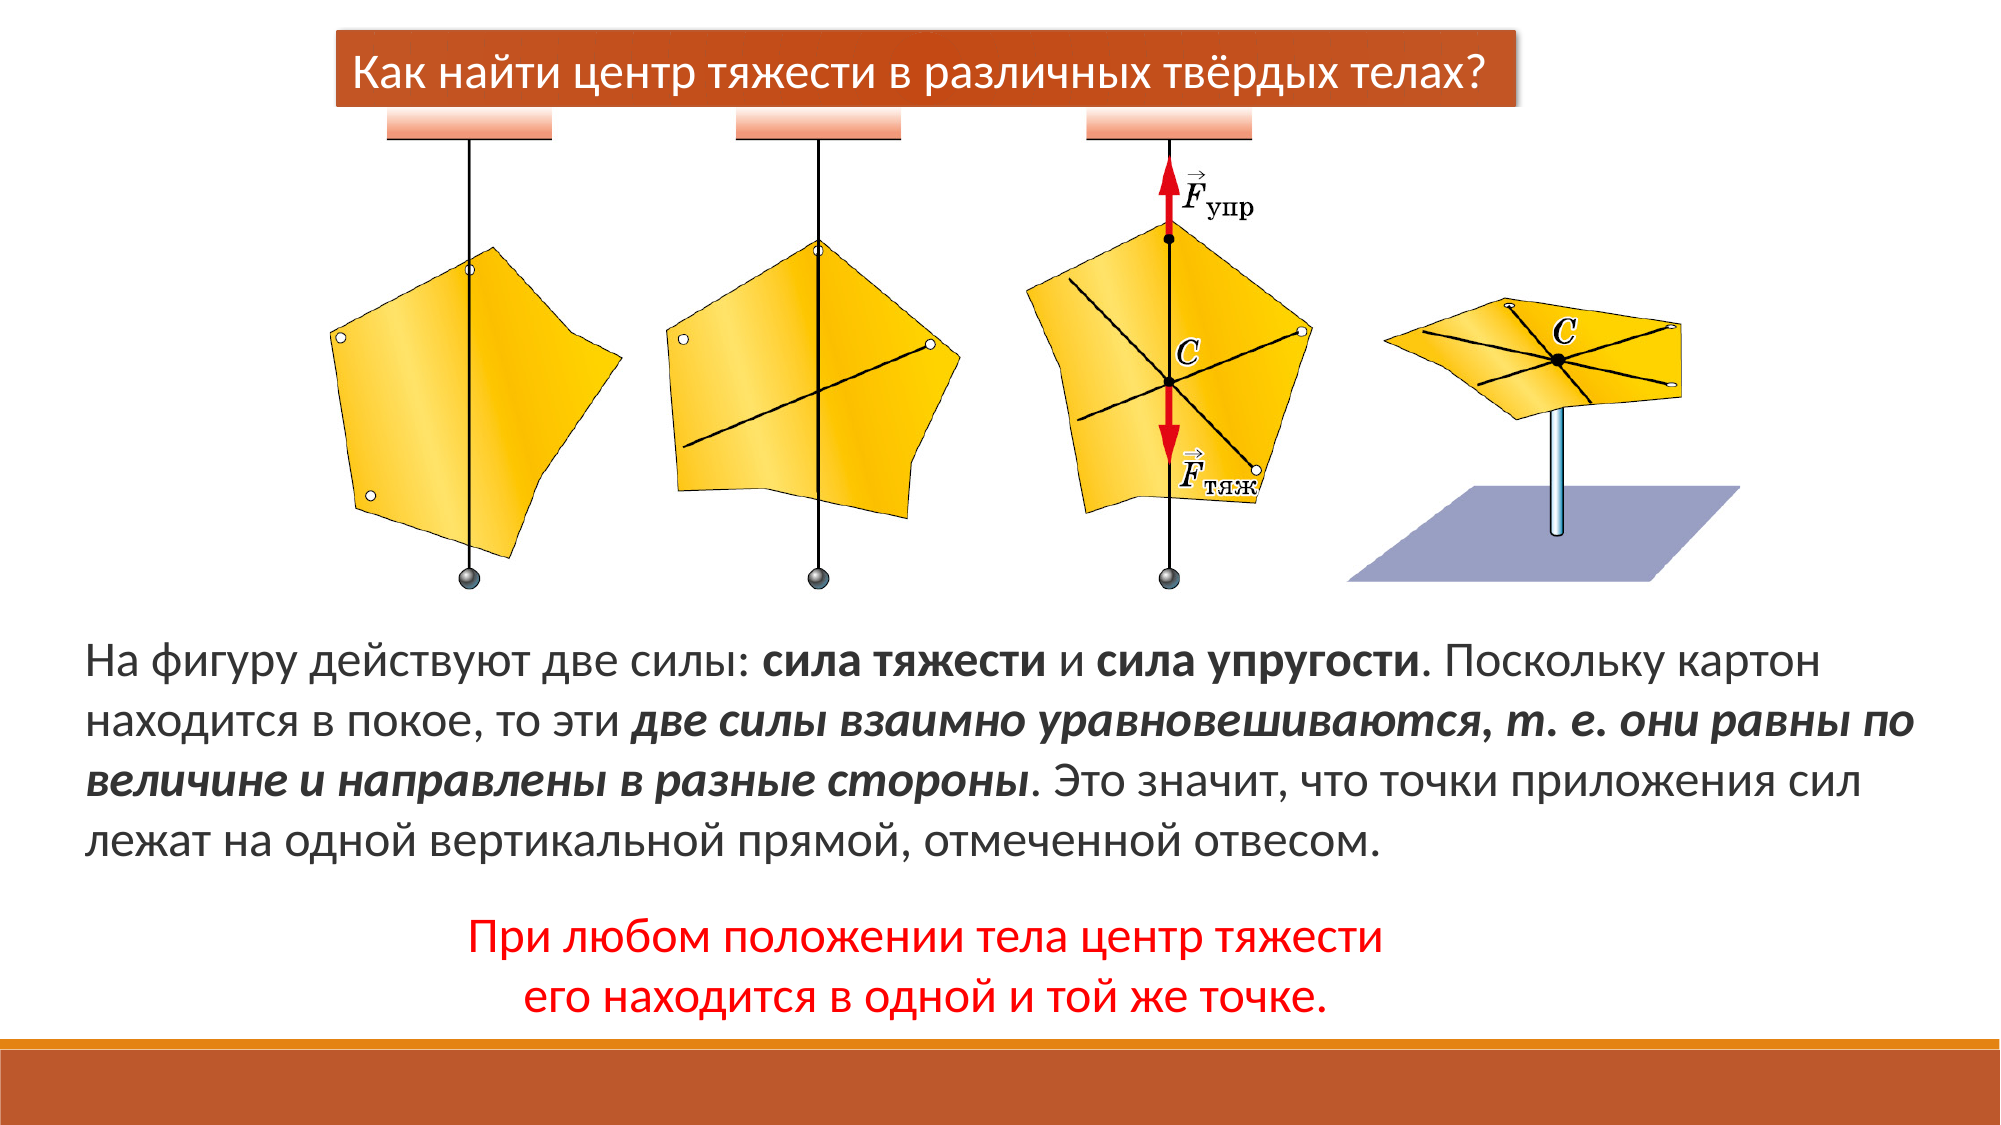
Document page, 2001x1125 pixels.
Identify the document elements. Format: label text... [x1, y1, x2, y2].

picture [329, 106, 1741, 600]
text_box На фигуру действуют две силы: сила тяжести и сила упругости. Поскольку картон находится в покое, то эти две силы взаимно уравновешиваются, т. е. они равны по величине и направлены в разные стороны. Это значит, что точки приложения сил лежат на одной вертикальной прямой, отмеченной отвесом. [69, 618, 2000, 874]
text_box При любом положении тела центр тяжести его находится в одной и той же точке. [426, 895, 1426, 1030]
text_box Как найти центр тяжести в различных твёрдых телах? [336, 30, 1516, 103]
